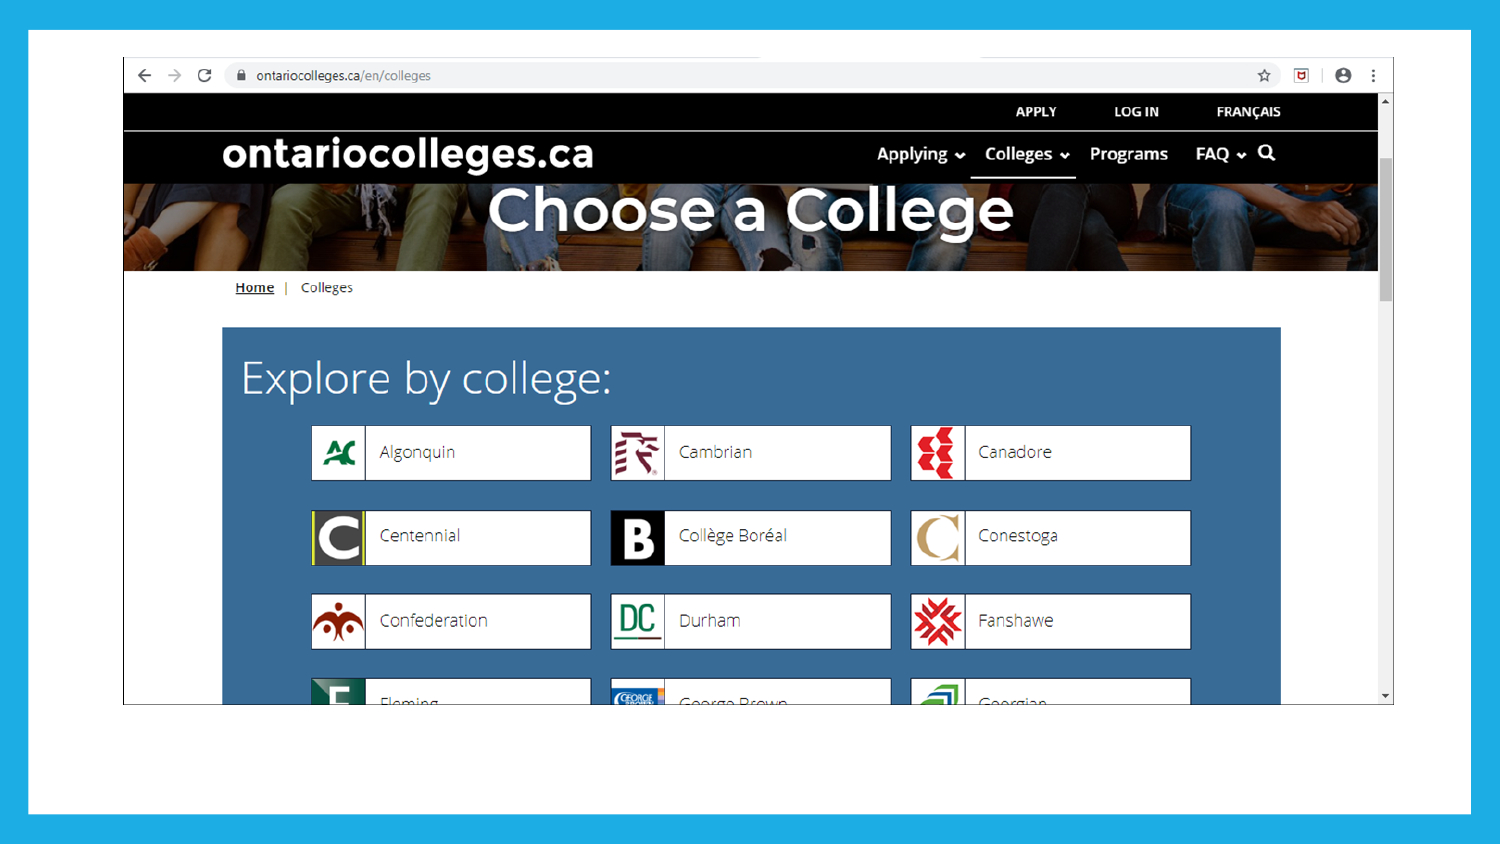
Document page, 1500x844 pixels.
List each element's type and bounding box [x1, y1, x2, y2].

picture [123, 57, 1394, 705]
